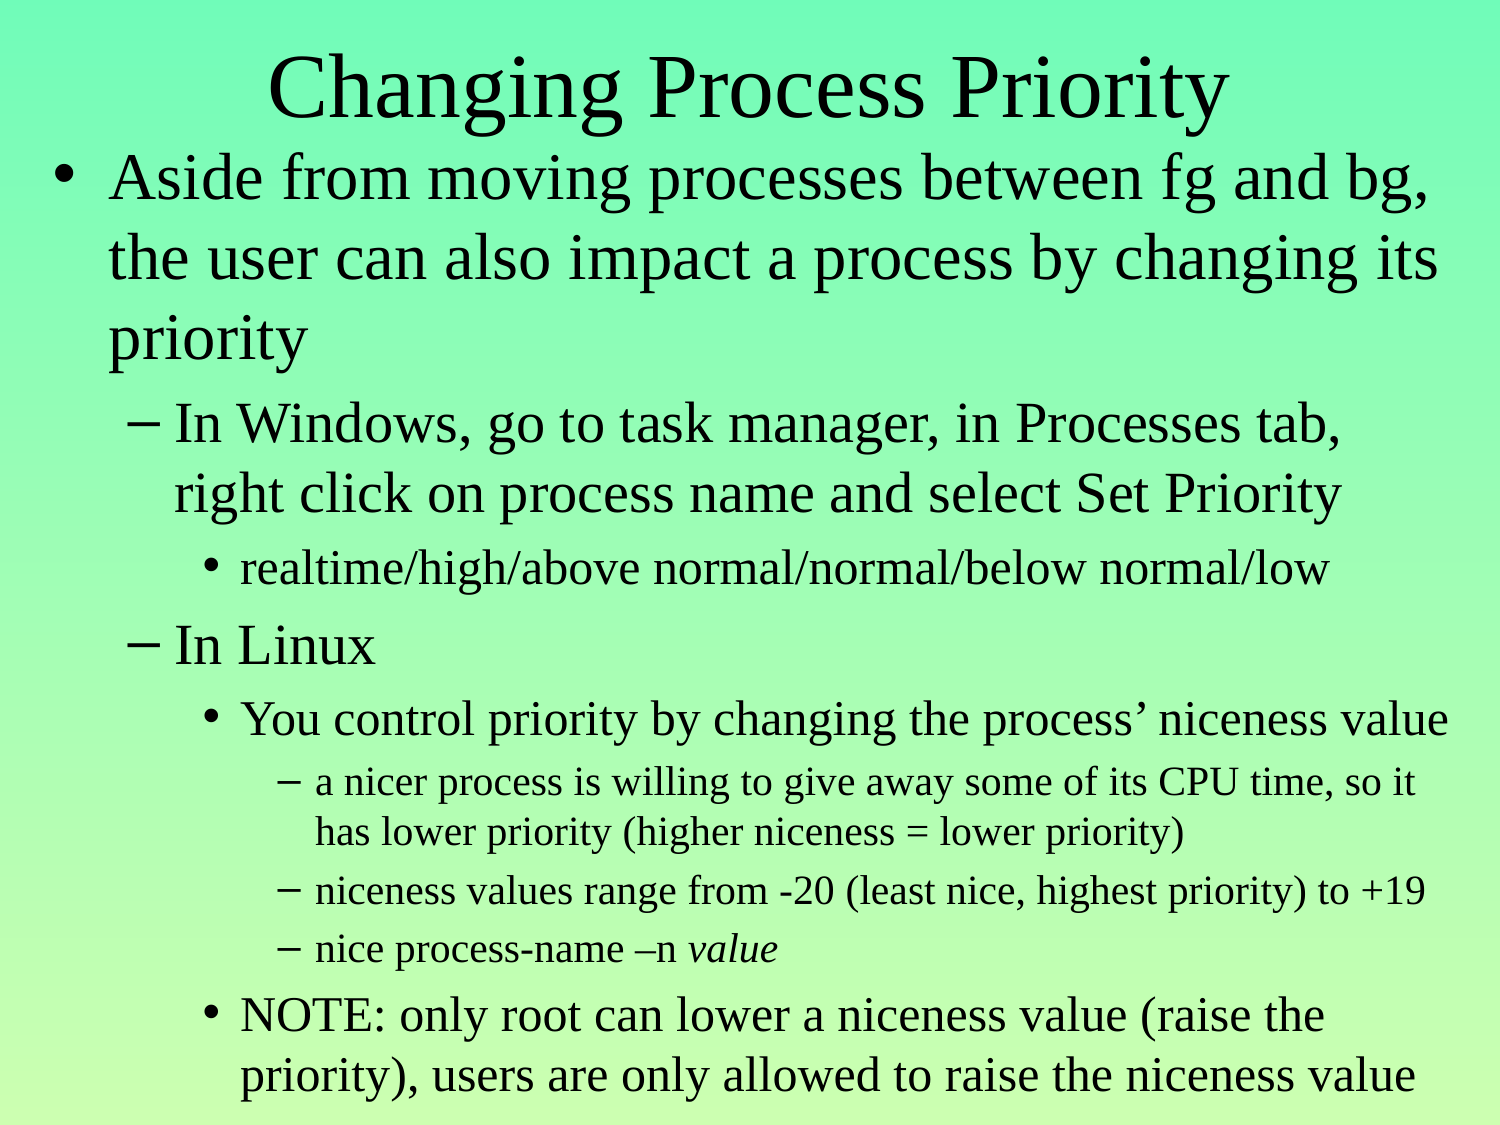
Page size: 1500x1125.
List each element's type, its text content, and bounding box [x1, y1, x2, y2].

list Aside from moving processes between fg and bg, the user can also impact a process by changing its priority In Windows, go to task manager, in Processes tab, right click on process name and select Set Priority realtime/high/above normal/normal/below normal/low In Linux You control priority by changing the process’ niceness value a nicer process is willing to give away some of its CPU time, so it has lower priority (higher niceness = lower priority) niceness values range from -20 (least nice, highest priority) to +19 nice process-name –n value NOTE: only root can lower a niceness value (raise the priority), users are only allowed to raise the niceness value [37, 125, 1475, 1125]
title Changing Process Priority [75, 0, 1425, 125]
